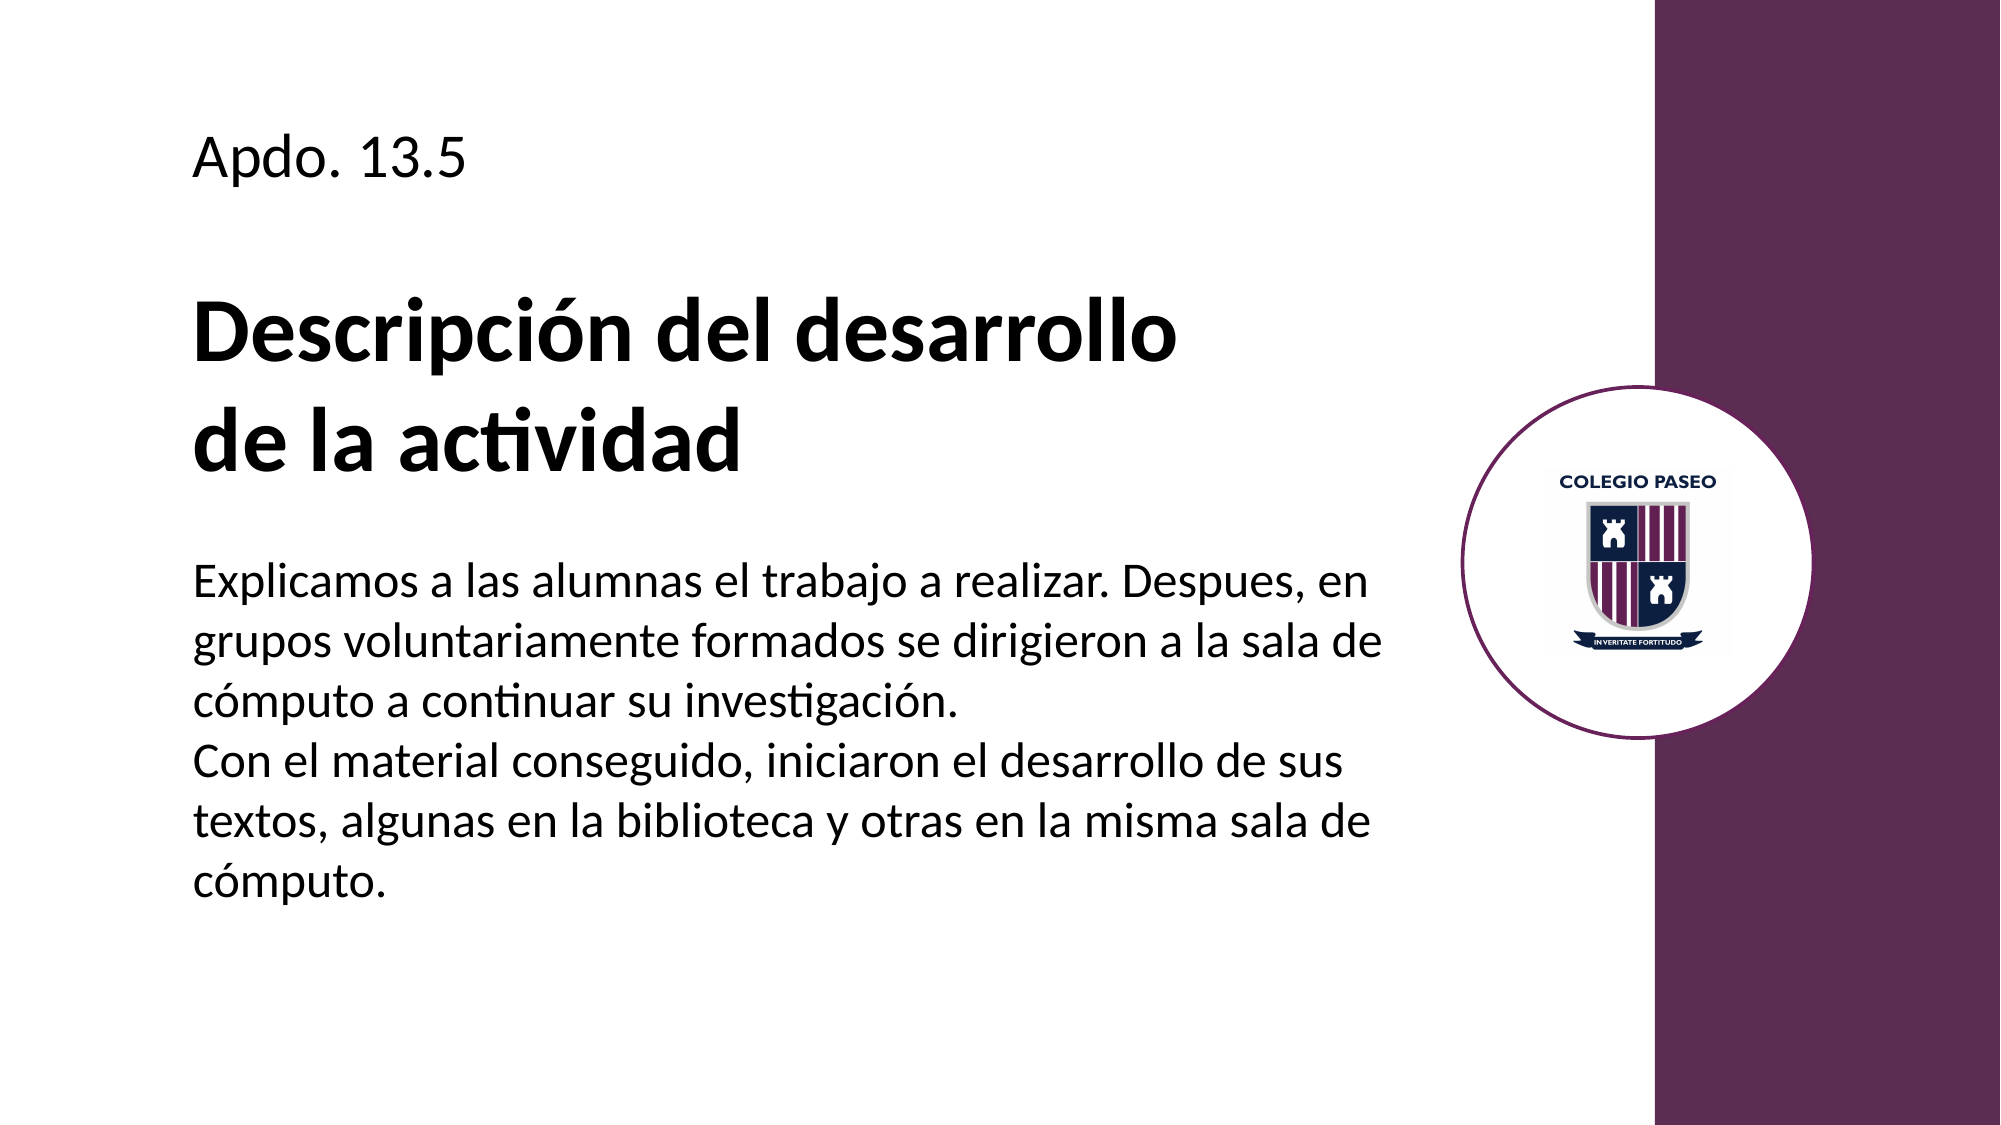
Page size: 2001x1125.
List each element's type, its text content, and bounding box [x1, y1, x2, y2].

text_box [1654, 0, 2000, 1125]
picture [1544, 468, 1732, 657]
text_box Explicamos a las alumnas el trabajo a realizar. Despues, en grupos voluntariamente formados se dirigieron a la sala de cómputo a continuar su investigación. Con el material conseguido, iniciaron el desarrollo de sus textos, algunas en la biblioteca y otras en la misma sala de cómputo. [177, 539, 1479, 919]
text_box Apdo. 13.5 [177, 107, 507, 214]
text_box Descripción del desarrollo de la actividad [177, 261, 1254, 338]
text_box [1462, 386, 1814, 739]
